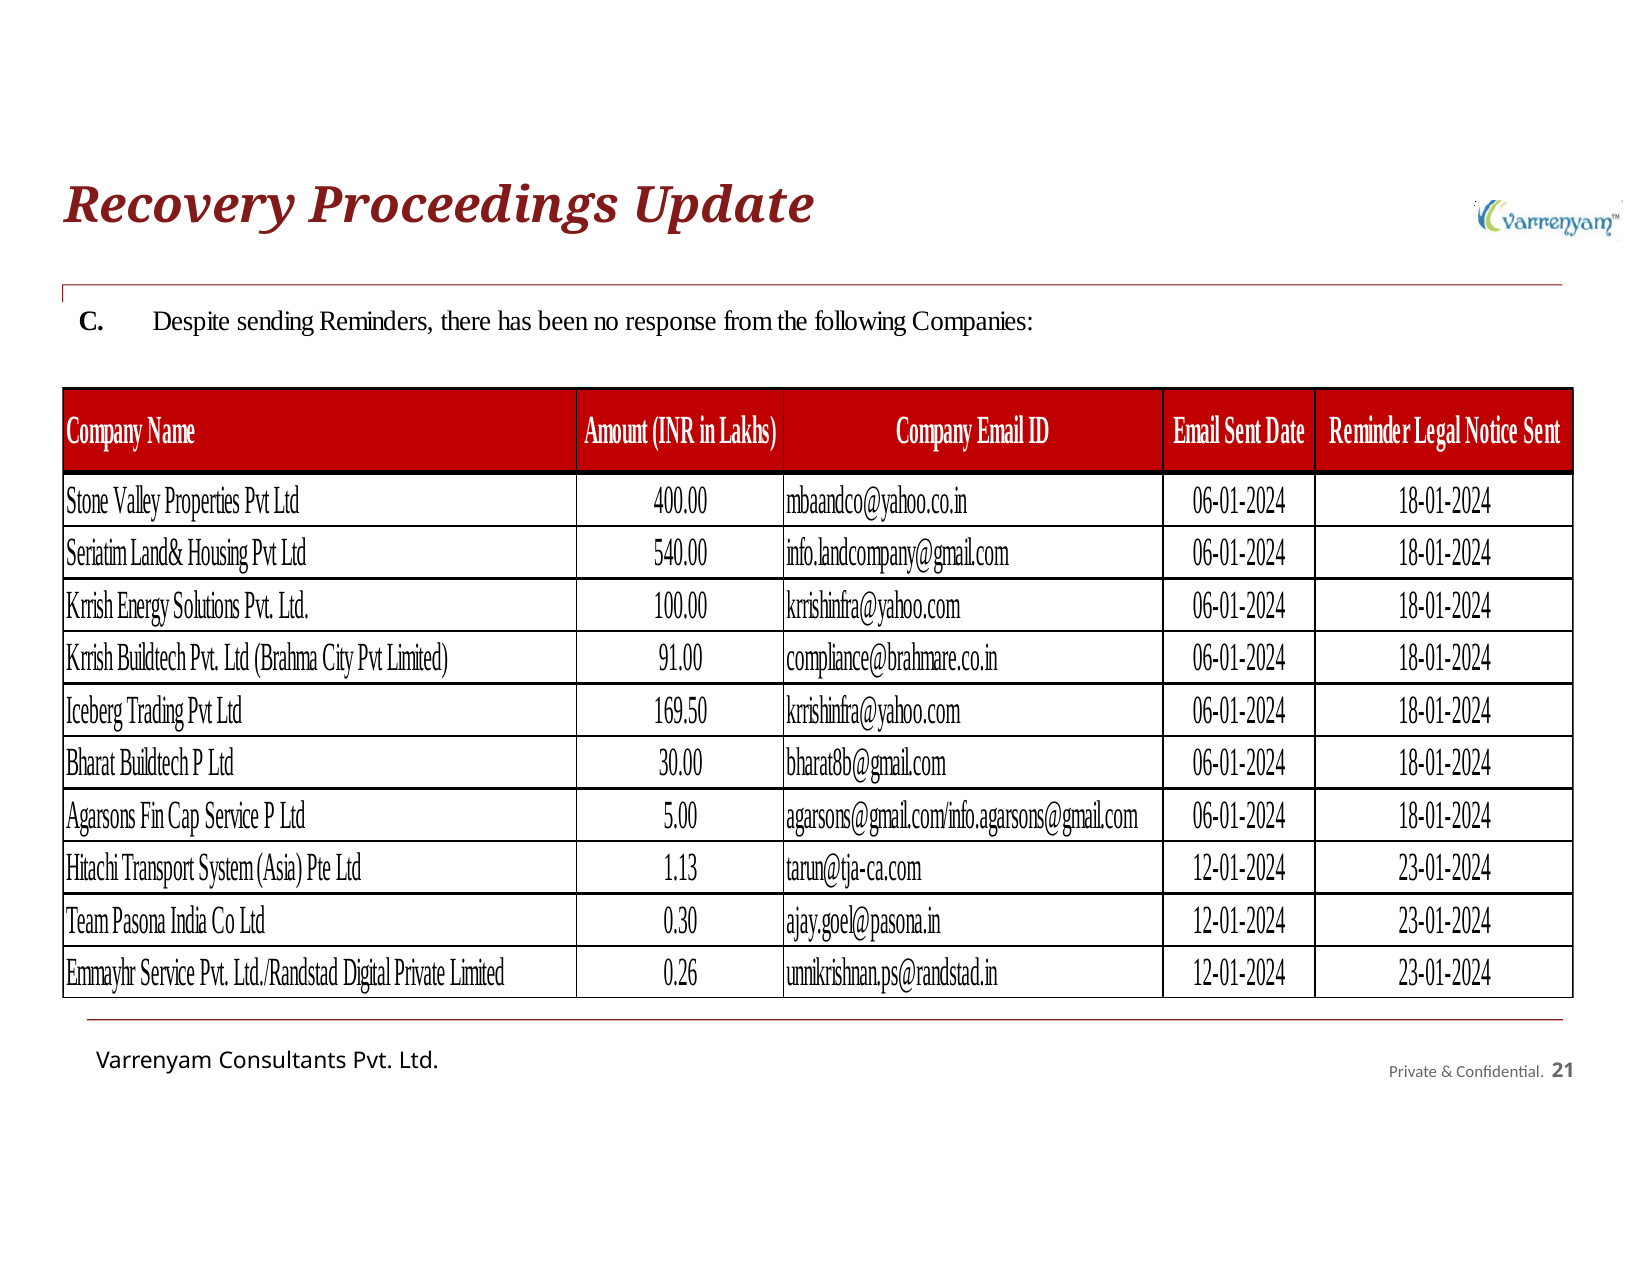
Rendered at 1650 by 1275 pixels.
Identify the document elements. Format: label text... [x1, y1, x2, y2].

picture [62, 387, 1576, 1001]
picture [1473, 200, 1623, 241]
footer Varrenyam Consultants Pvt. Ltd. [94, 1055, 485, 1275]
text_box Recovery Proceedings Update [62, 171, 1438, 233]
picture [39, 301, 1435, 341]
text_box Private & Confidential. 21 [1387, 1055, 1603, 1082]
